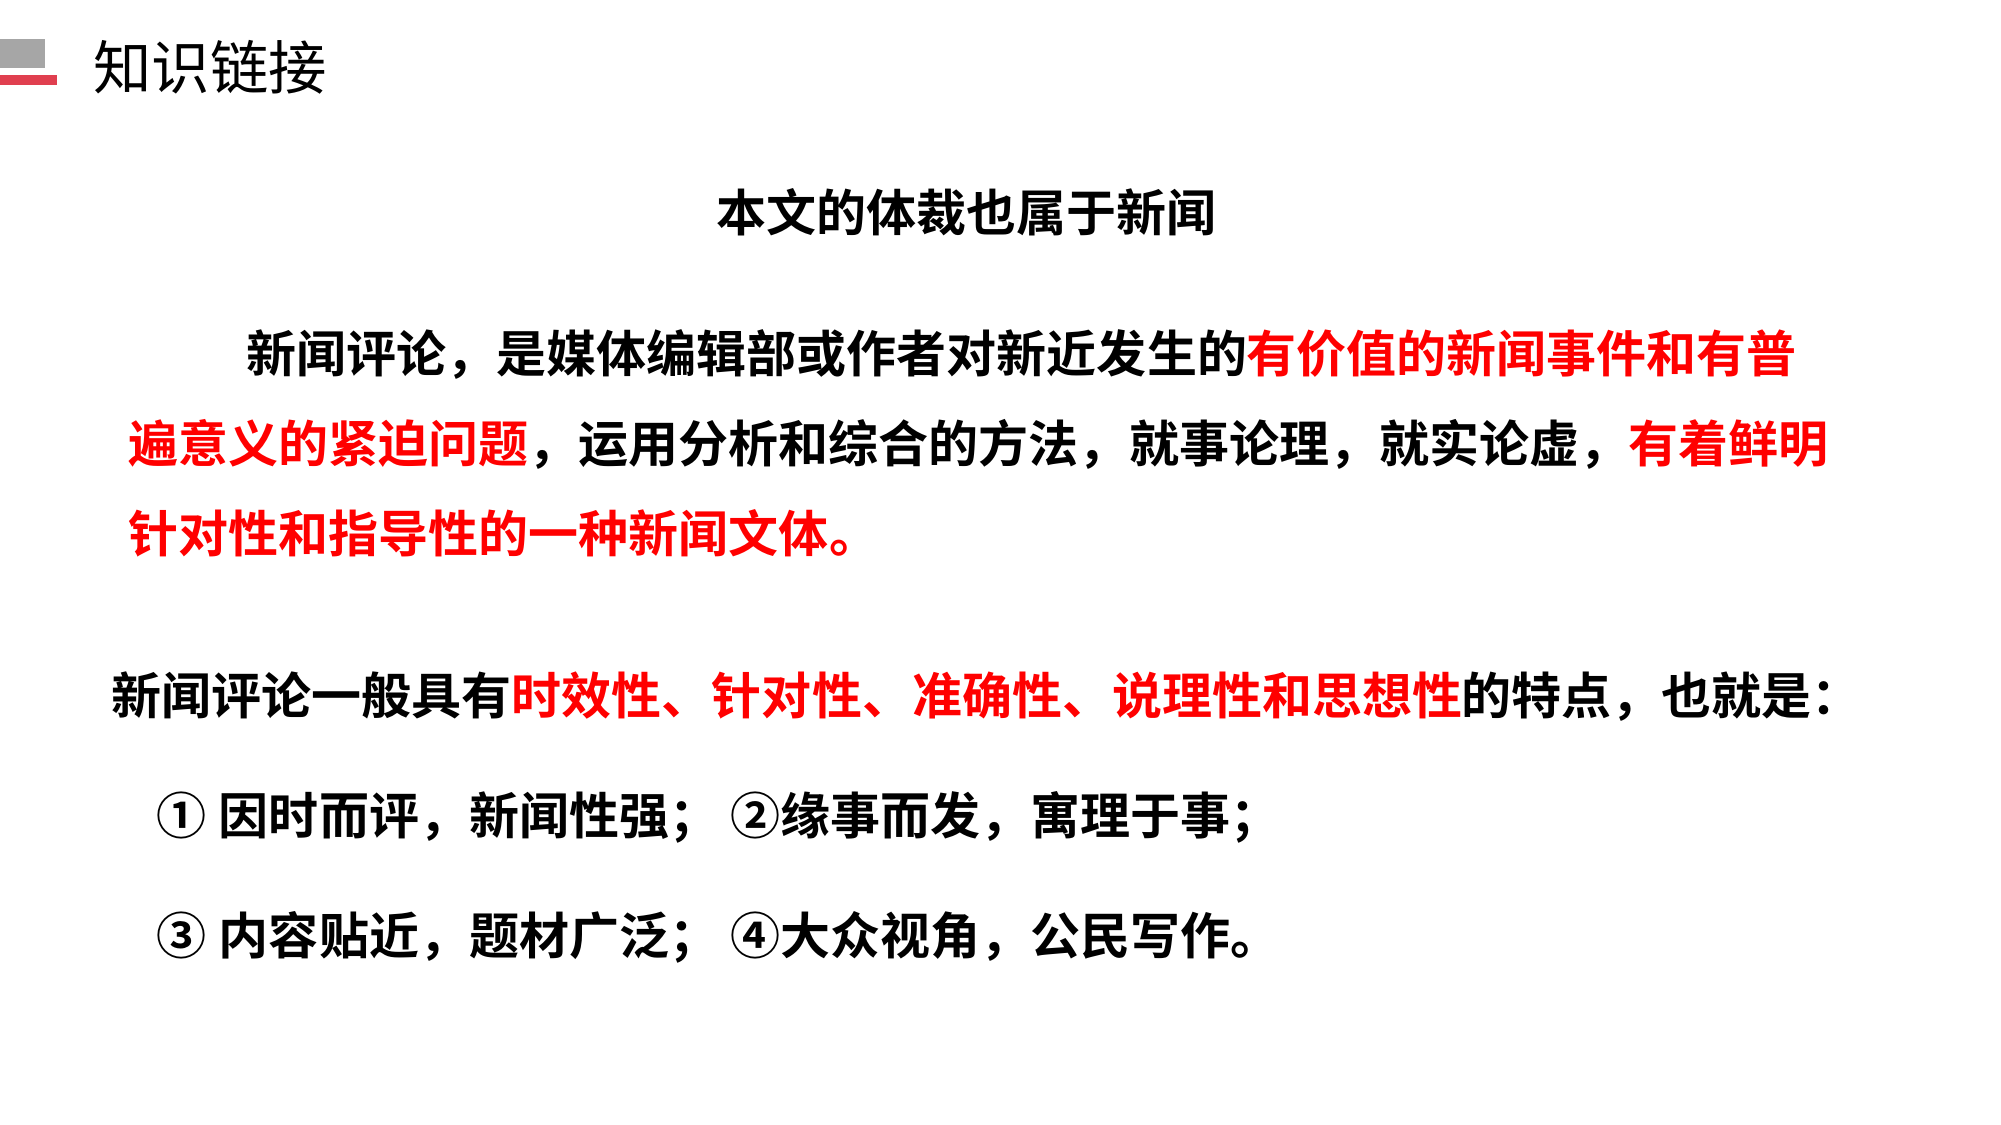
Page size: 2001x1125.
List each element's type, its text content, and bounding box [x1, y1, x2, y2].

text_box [0, 39, 56, 84]
text_box 新闻评论一般具有时效性、针对性、准确性、说理性和思想性的特点，也就是： ①因时而评，新闻性强； ②缘事而发，寓理于事； ③内容贴近，题材广泛； ④大众视角，公民写作。 [91, 594, 1909, 975]
text_box 新闻评论，是媒体编辑部或作者对新近发生的有价值的新闻事件和有普遍意义的紧迫问题，运用分析和综合的方法，就事论理，就实论虚，有着鲜明针对性和指导性的一种新闻文体。 [110, 283, 1851, 572]
text_box 本文的体裁也属于新闻 [580, 172, 1420, 251]
text_box 知识链接 [78, 23, 750, 109]
